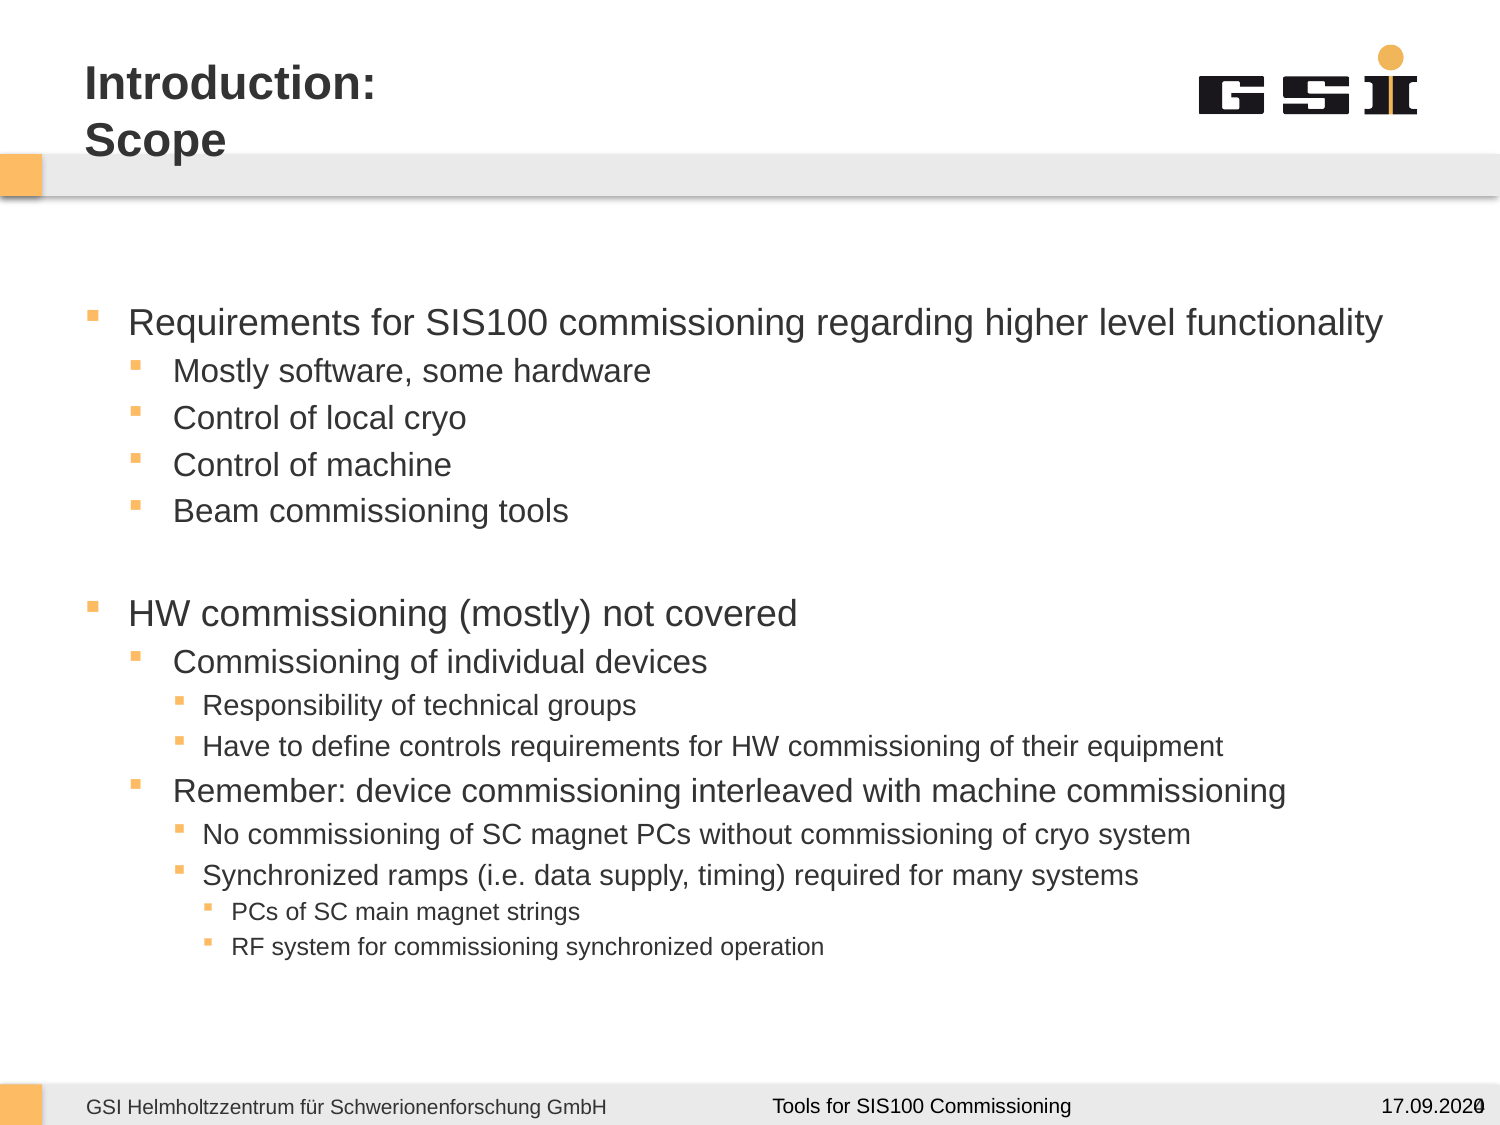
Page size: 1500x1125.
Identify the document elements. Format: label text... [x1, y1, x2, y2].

picture [1197, 42, 1419, 117]
title Introduction: Scope [69, 44, 1094, 174]
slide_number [1360, 1074, 1500, 1125]
list Requirements for SIS100 commissioning regarding higher level functionality Mostly software, some hardware Control of local cryo Control of machine Beam commissioning tools HW commissioning (mostly) not covered Commissioning of individual devices Responsibility of technical groups Have to define controls requirements for HW commissioning of their equipment Remember: device commissioning interleaved with machine commissioning No commissioning of SC magnet PCs without commissioning of cryo system Synchronized ramps (i.e. data supply, timing) required for many systems PCs of SC main magnet strings RF system for commissioning synchronized operation [69, 237, 1417, 1043]
footer Tools for SIS100 Commissioning [679, 1076, 1165, 1125]
